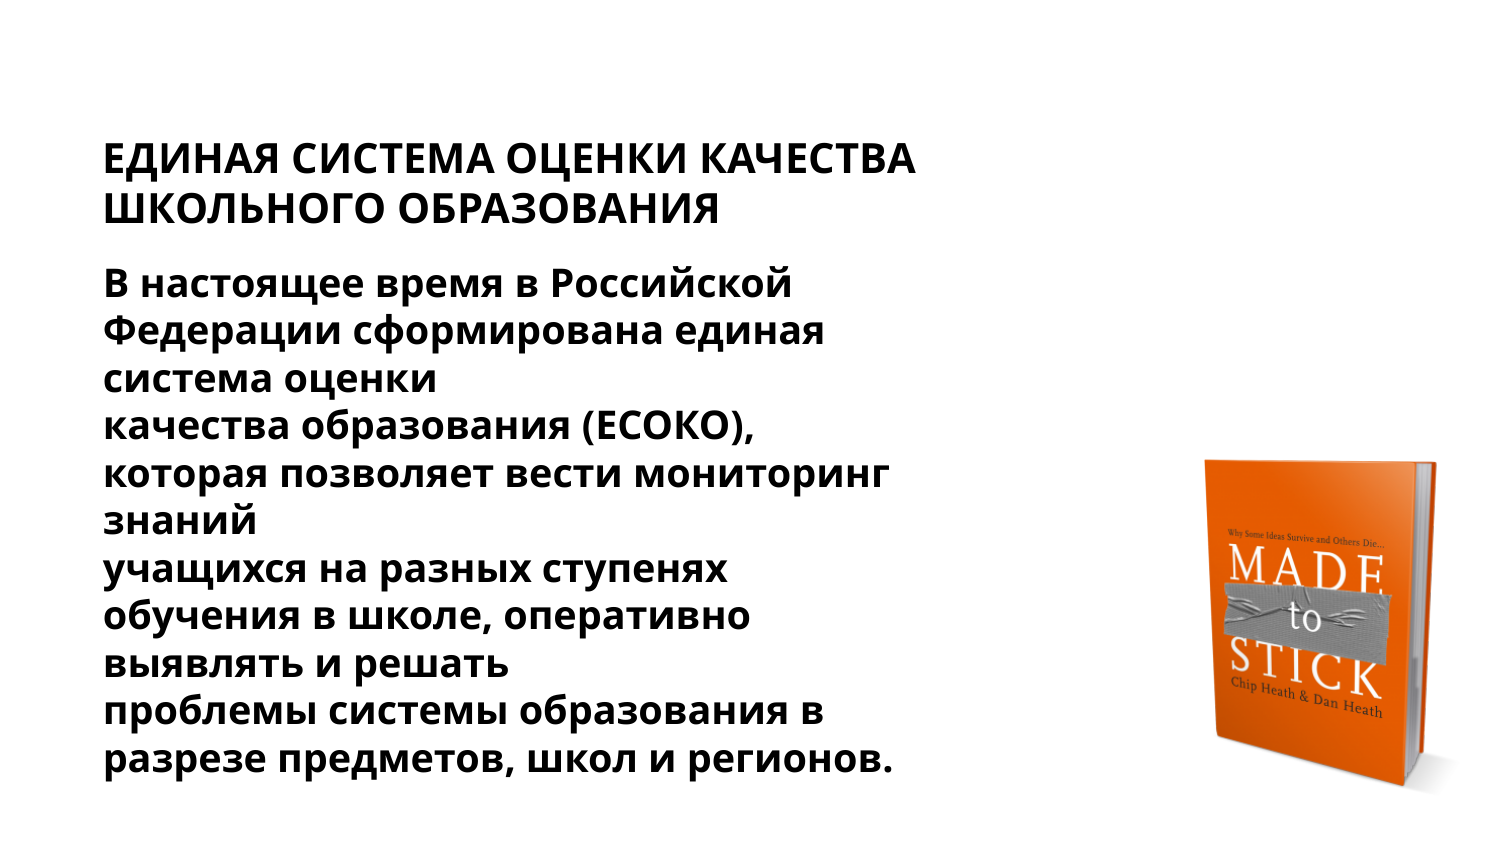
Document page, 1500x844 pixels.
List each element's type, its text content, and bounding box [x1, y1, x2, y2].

title ЕДИНАЯ СИСТЕМА ОЦЕНКИ КАЧЕСТВА ШКОЛЬНОГО ОБРАЗОВАНИЯ [87, 116, 1068, 243]
title В настоящее время в Российской Федерации сформирована единая система оценки качества образования (ЕСОКО), которая позволяет вести мониторинг знаний учащихся на разных ступенях обучения в школе, оперативно выявлять и решать проблемы системы образования в разрезе предметов, школ и регионов. [87, 242, 941, 746]
picture [1204, 459, 1463, 797]
